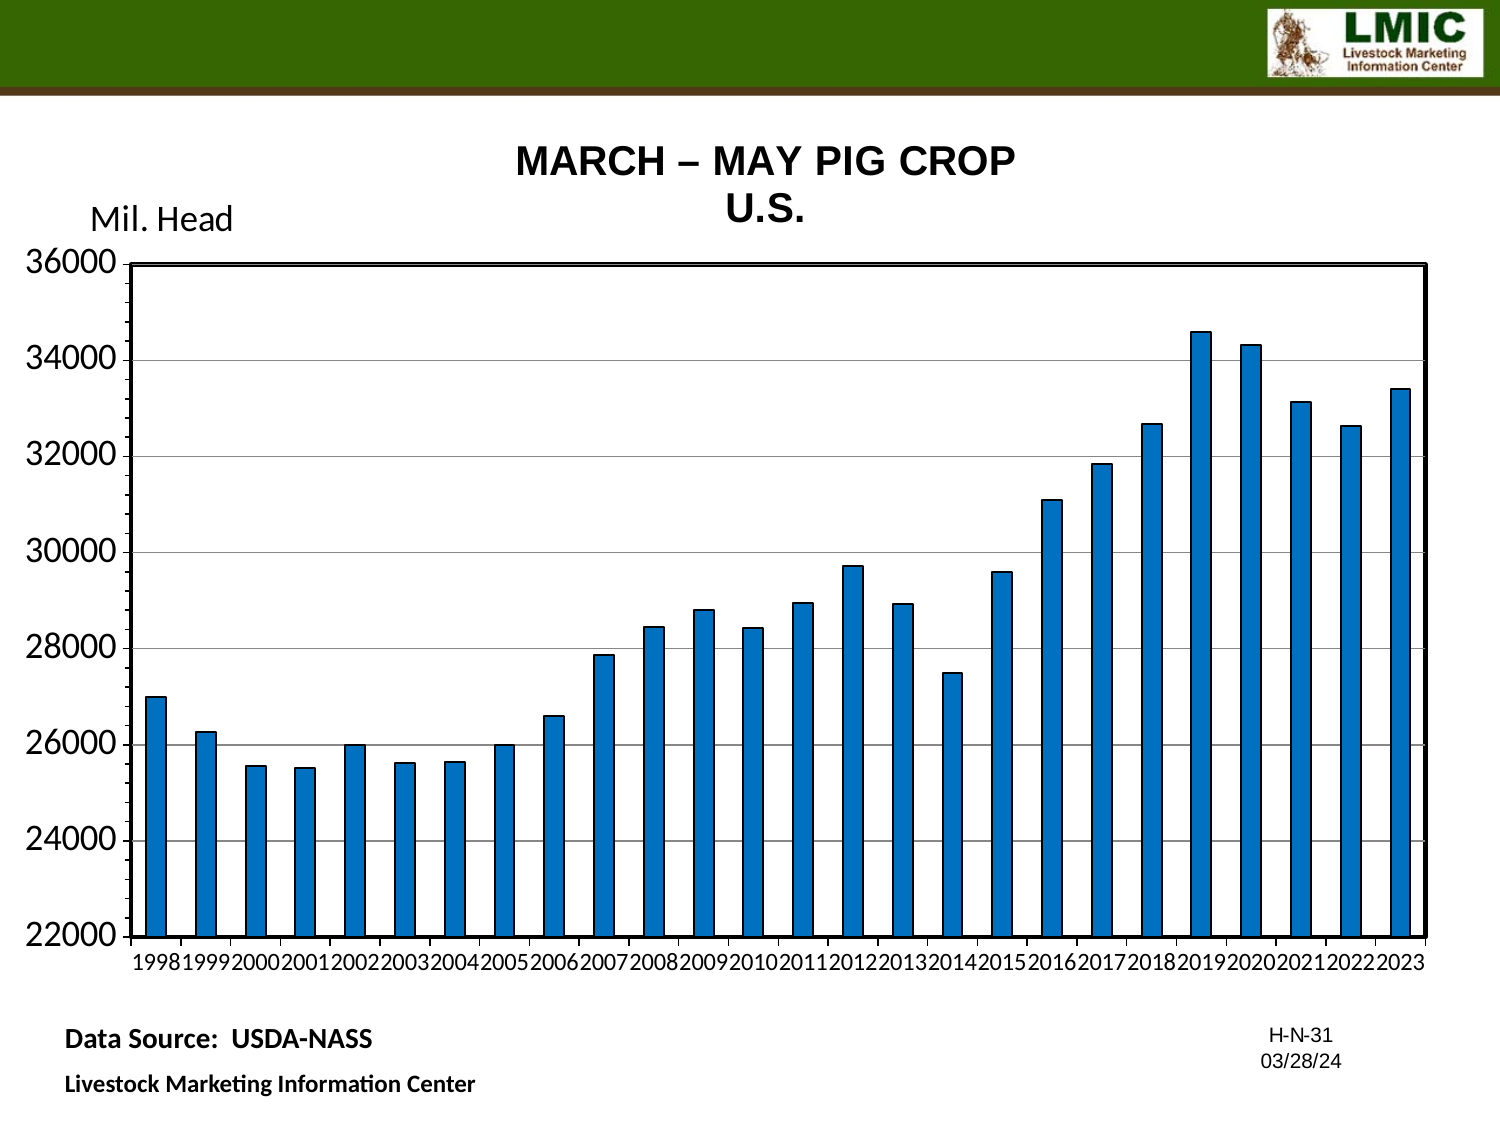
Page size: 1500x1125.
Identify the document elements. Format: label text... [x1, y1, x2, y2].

text_box Data Source: USDA-NASS Livestock Marketing Information Center [49, 1012, 725, 1105]
chart [24, 99, 1476, 988]
picture [0, 0, 1500, 1125]
